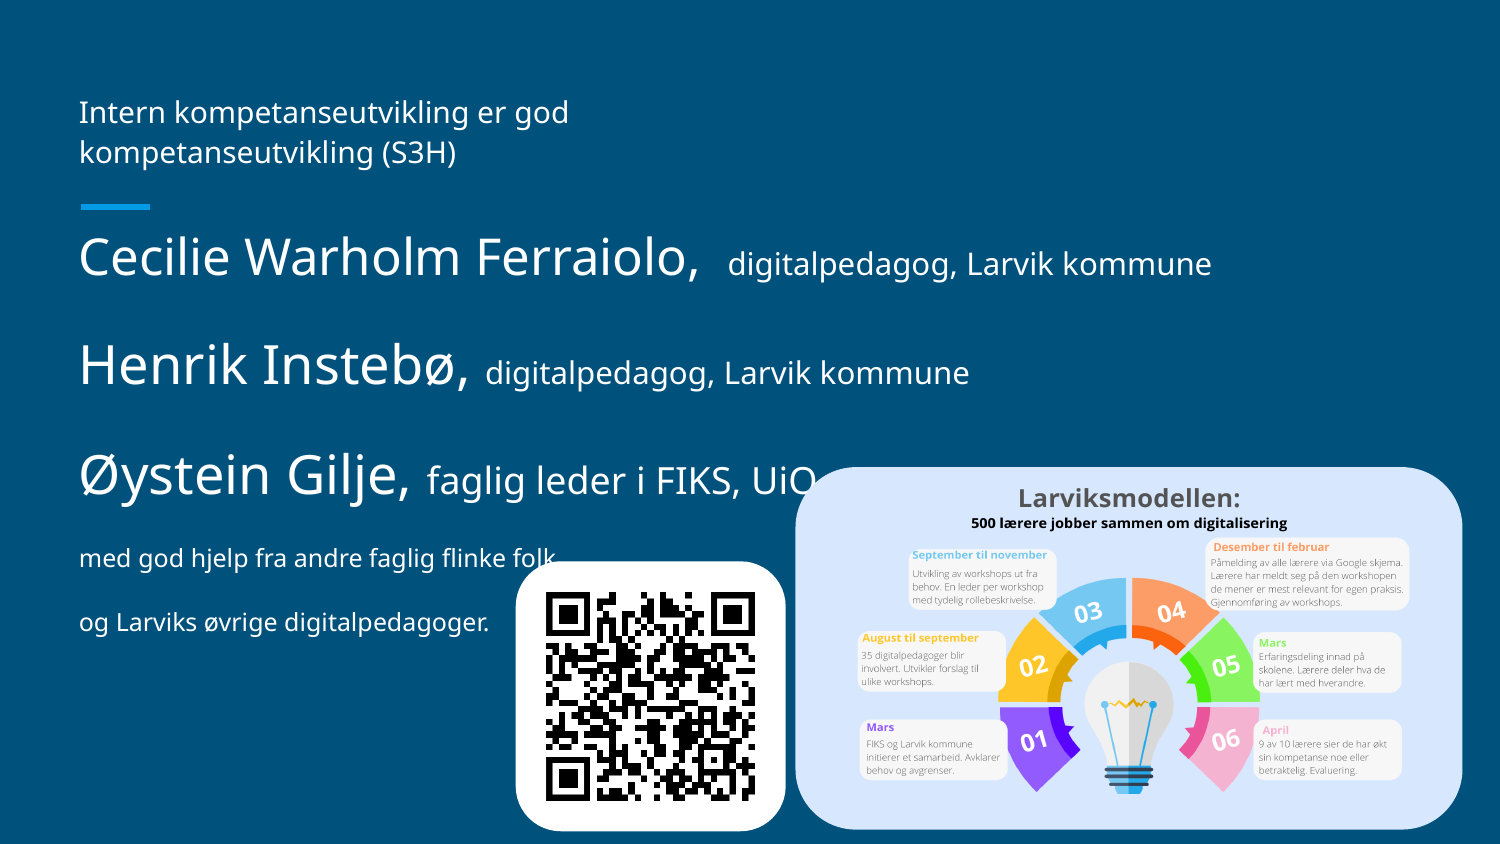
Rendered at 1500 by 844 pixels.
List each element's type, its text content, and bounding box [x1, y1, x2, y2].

title Intern kompetanseutvikling er god kompetanseutvikling (S3H) [63, 75, 1437, 188]
picture [516, 561, 785, 831]
picture [795, 467, 1462, 829]
list Cecilie Warholm Ferraiolo, digitalpedagog, Larvik kommune Henrik Instebø, digitalpedagog, Larvik kommune Øystein Gilje, faglig leder i FIKS, UiO med god hjelp fra andre faglig flinke folk og Larviks øvrige digitalpedagoger. [63, 195, 1437, 750]
